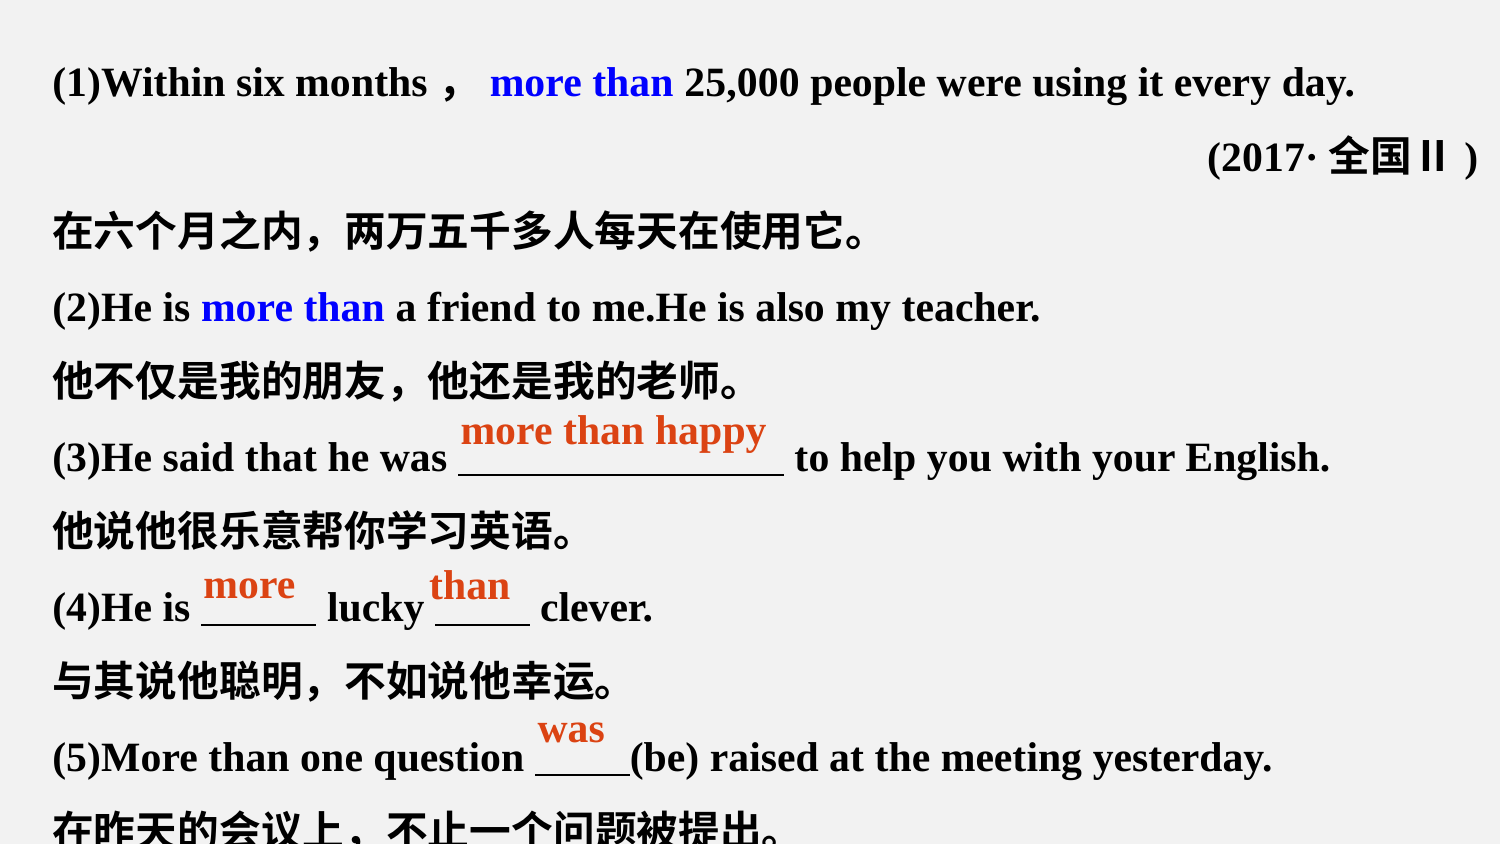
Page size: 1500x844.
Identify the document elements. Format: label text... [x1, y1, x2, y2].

text_box was [526, 695, 617, 757]
text_box (1)Within six months，more than 25,000 people were using it every day. (2017·全国Ⅱ) 在六个月之内，两万五千多人每天在使用它。 (2)He is more than a friend to me.He is also my teacher. 他不仅是我的朋友，他还是我的老师。 (3)He said that he was to help you with your English. 他说他很乐意帮你学习英语。 (4)He is lucky clever. 与其说他聪明，不如说他幸运。 (5)More than one question (be) raised at the meeting yesterday. 在昨天的会议上，不止一个问题被提出。 [41, 24, 1500, 844]
text_box more than happy [449, 397, 779, 459]
text_box more [192, 550, 307, 612]
text_box than [417, 552, 523, 614]
